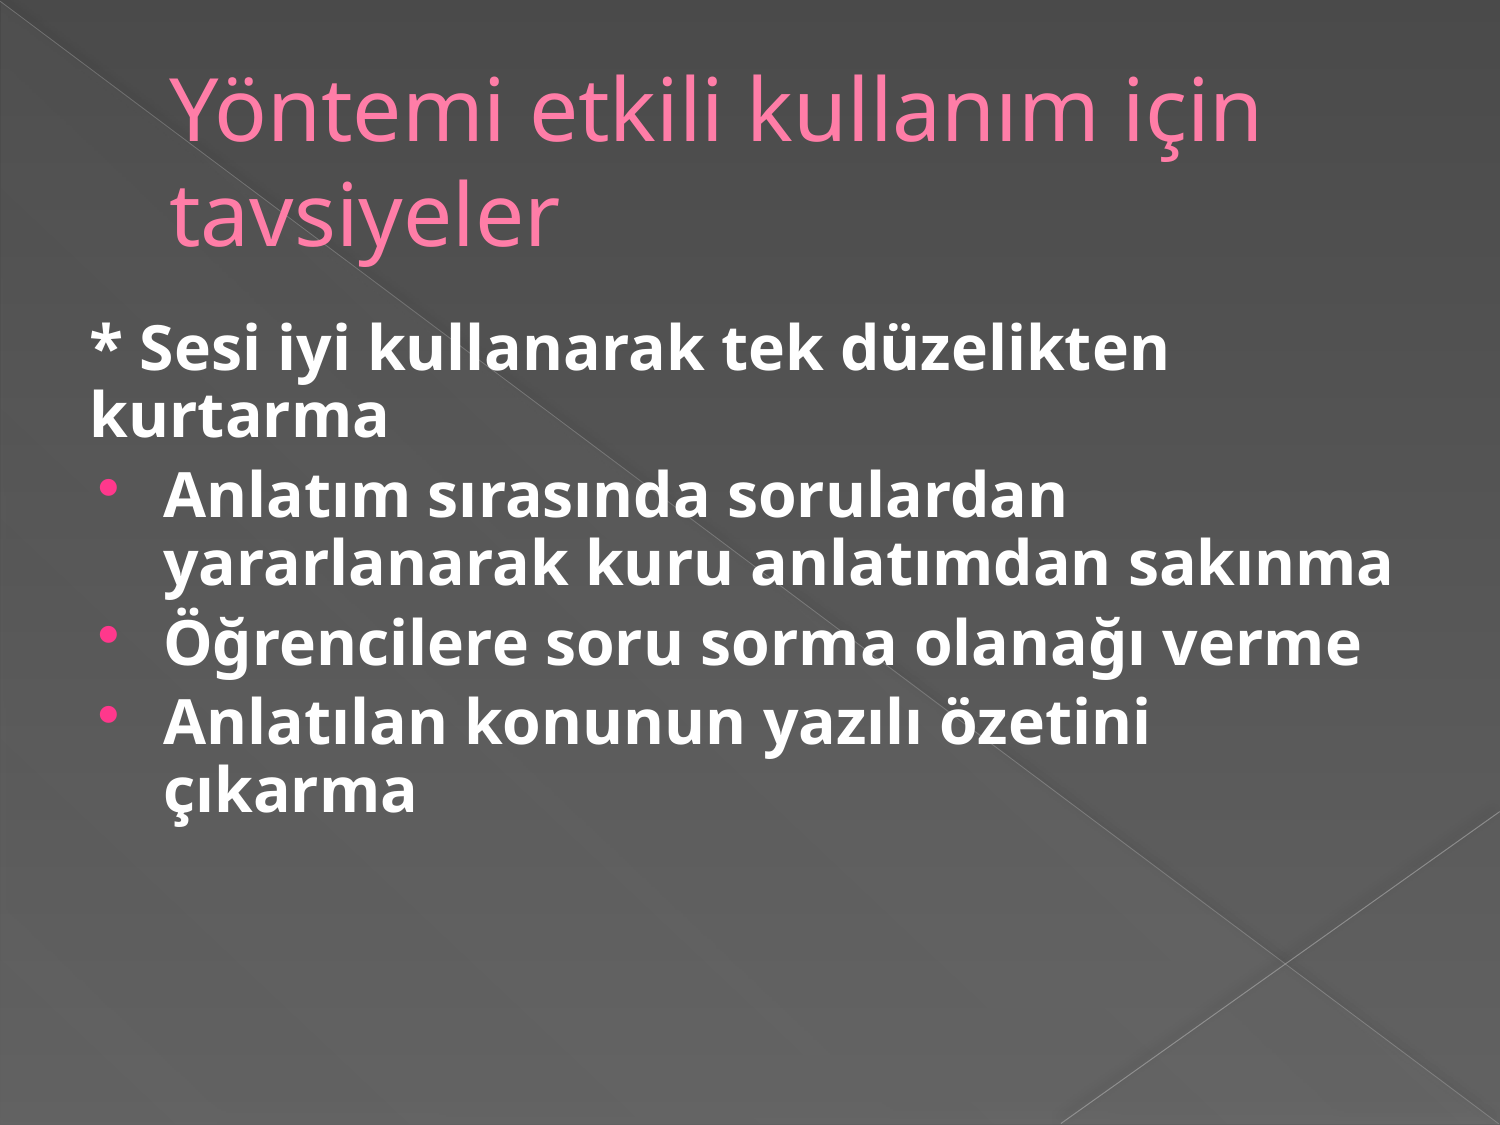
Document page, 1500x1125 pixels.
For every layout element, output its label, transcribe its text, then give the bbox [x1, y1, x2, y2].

list * Sesi iyi kullanarak tek düzelikten kurtarma Anlatım sırasında sorulardan yararlanarak kuru anlatımdan sakınma Öğrencilere soru sorma olanağı verme Anlatılan konunun yazılı özetini çıkarma [75, 308, 1425, 1059]
title Yöntemi etkili kullanım için tavsiyeler [75, 43, 1425, 274]
